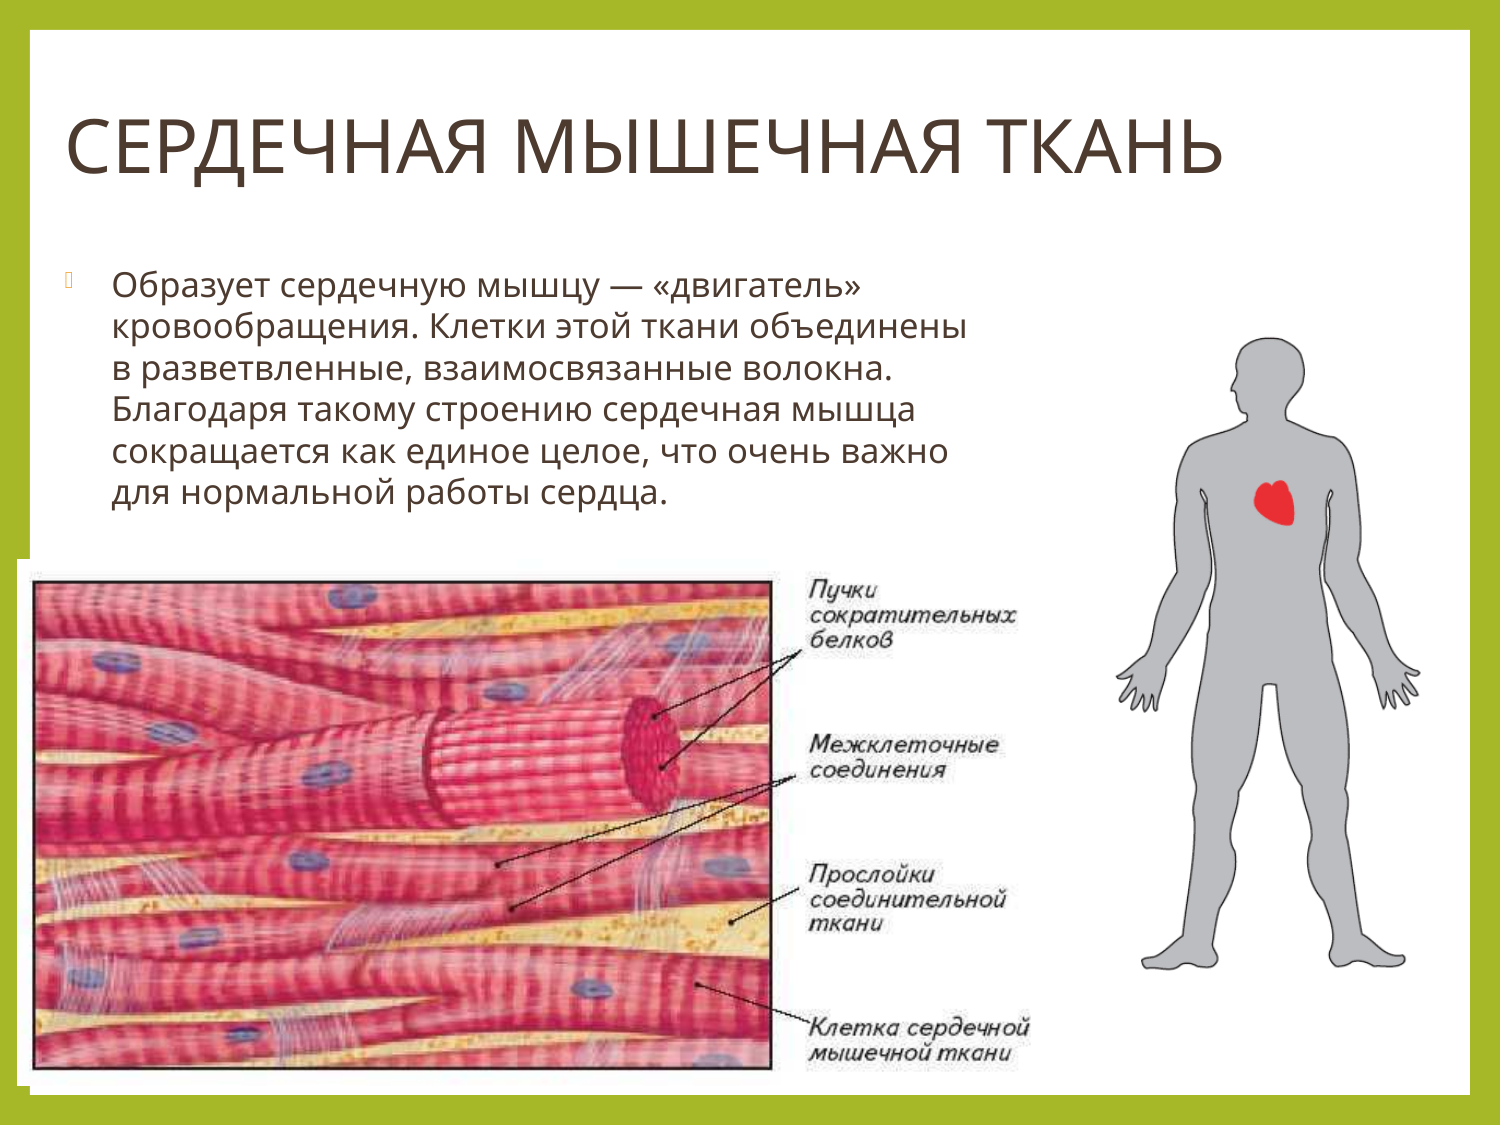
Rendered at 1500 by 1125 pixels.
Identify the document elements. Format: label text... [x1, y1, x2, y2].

picture [17, 559, 1045, 1087]
text_box Образует сердечную мышцу — «двигатель» кровообращения. Клетки этой ткани объединены в разветвленные, взаимосвязанные волокна. Благодаря такому строению сердечная мышца сокращается как единое целое, что очень важно для нормальной работы сердца. [50, 254, 987, 551]
text_box Сердечная мышечная ткань [50, 75, 1475, 213]
picture [1104, 325, 1425, 986]
